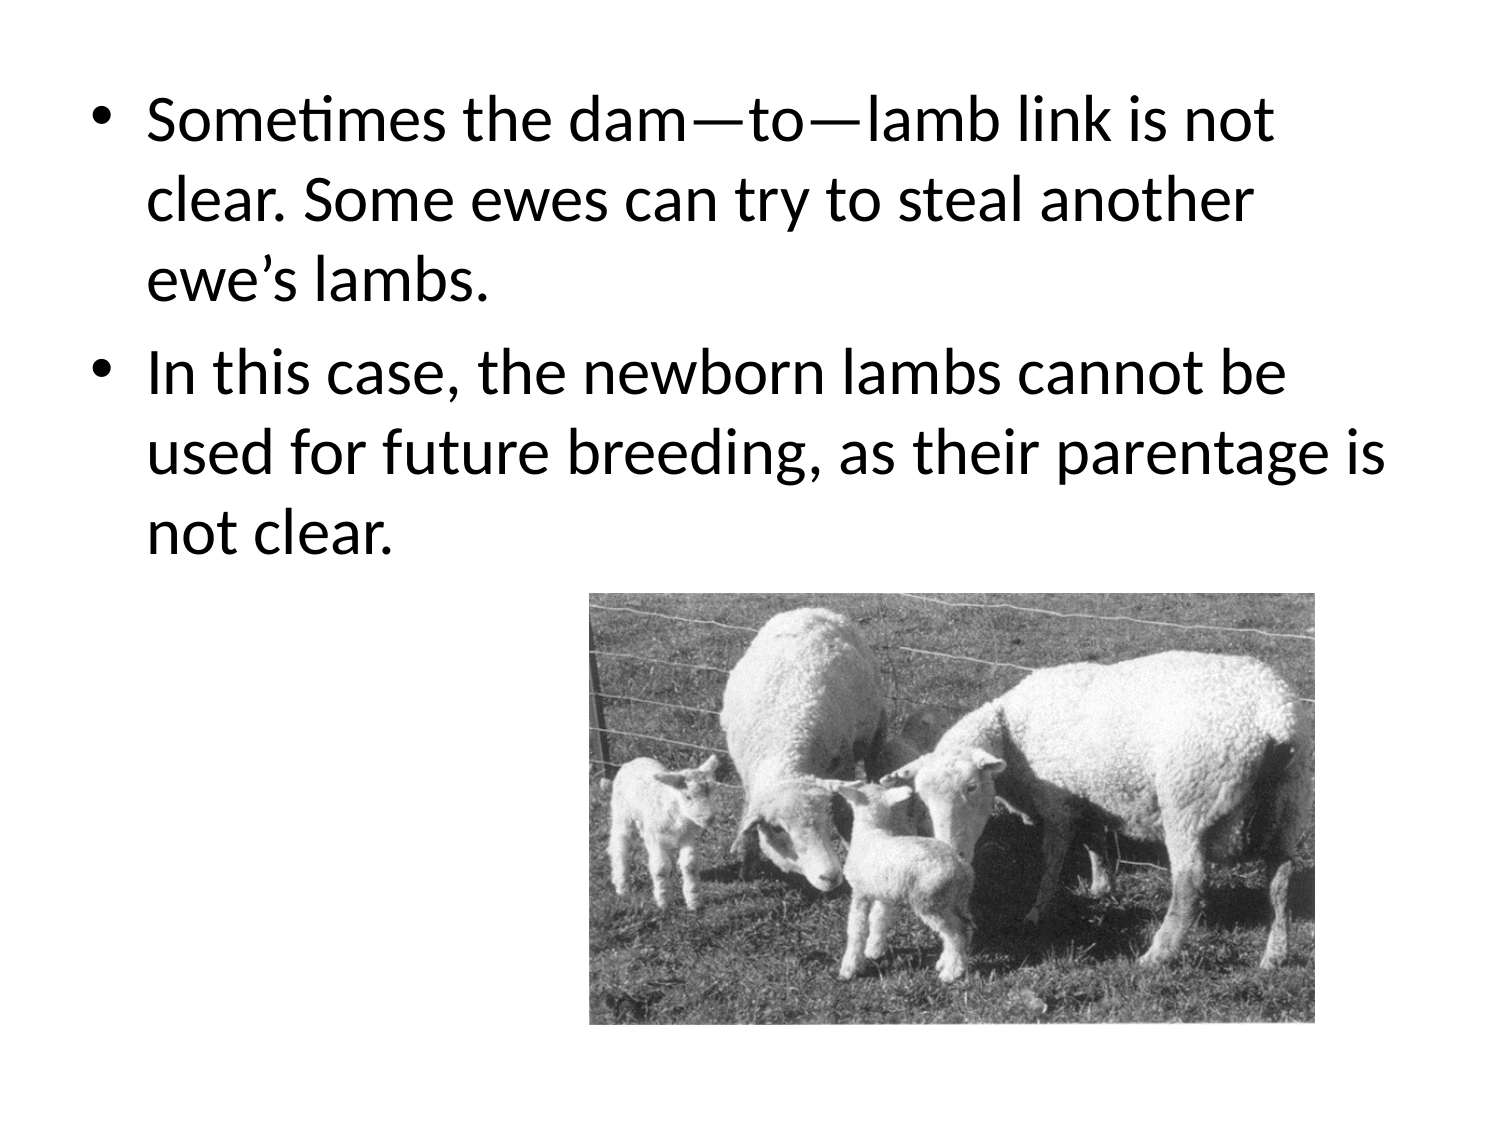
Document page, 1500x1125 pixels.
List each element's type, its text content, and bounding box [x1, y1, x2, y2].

picture [589, 593, 1316, 1025]
list Sometimes the dam—to—lamb link is not clear. Some ewes can try to steal another ewe’s lambs. In this case, the newborn lambs cannot be used for future breeding, as their parentage is not clear. [75, 66, 1425, 810]
